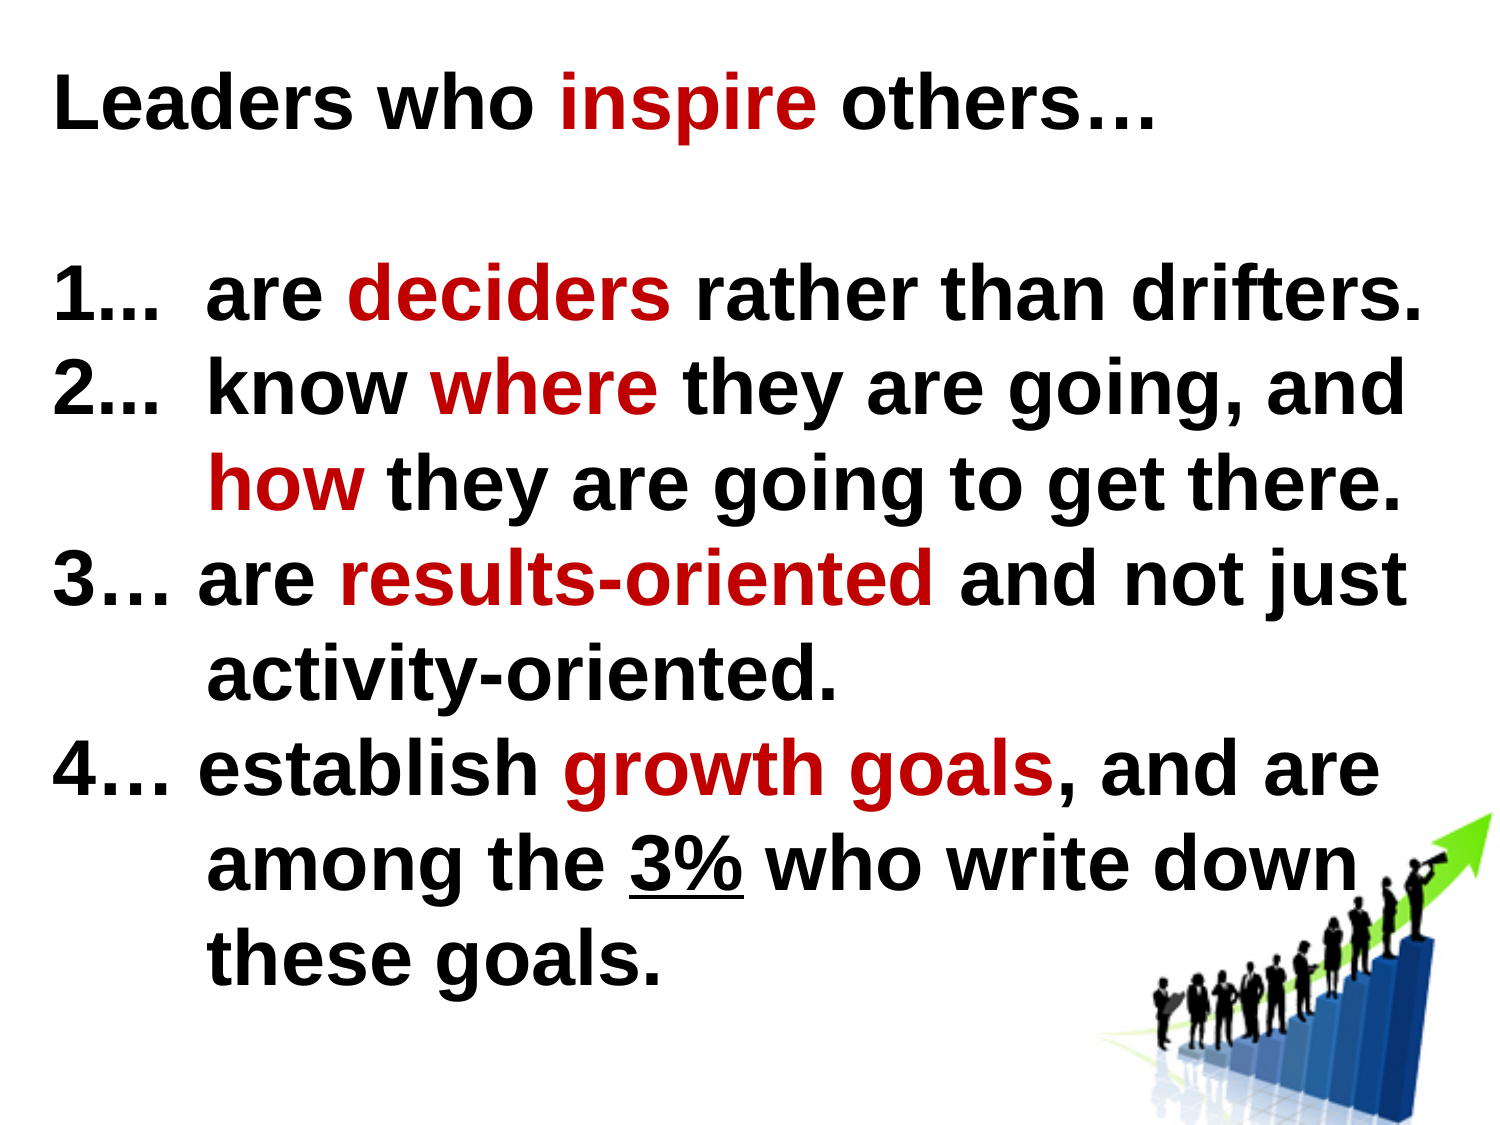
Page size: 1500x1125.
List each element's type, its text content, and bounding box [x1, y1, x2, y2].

picture [1082, 812, 1500, 1125]
text_box Leaders who inspire others… .. are deciders rather than drifters. .. know where they are going, and how they are going to get there. 3… are results-oriented and not just activity-oriented. 4… establish growth goals, and are among the 3% who write down these goals. [37, 43, 1463, 1009]
